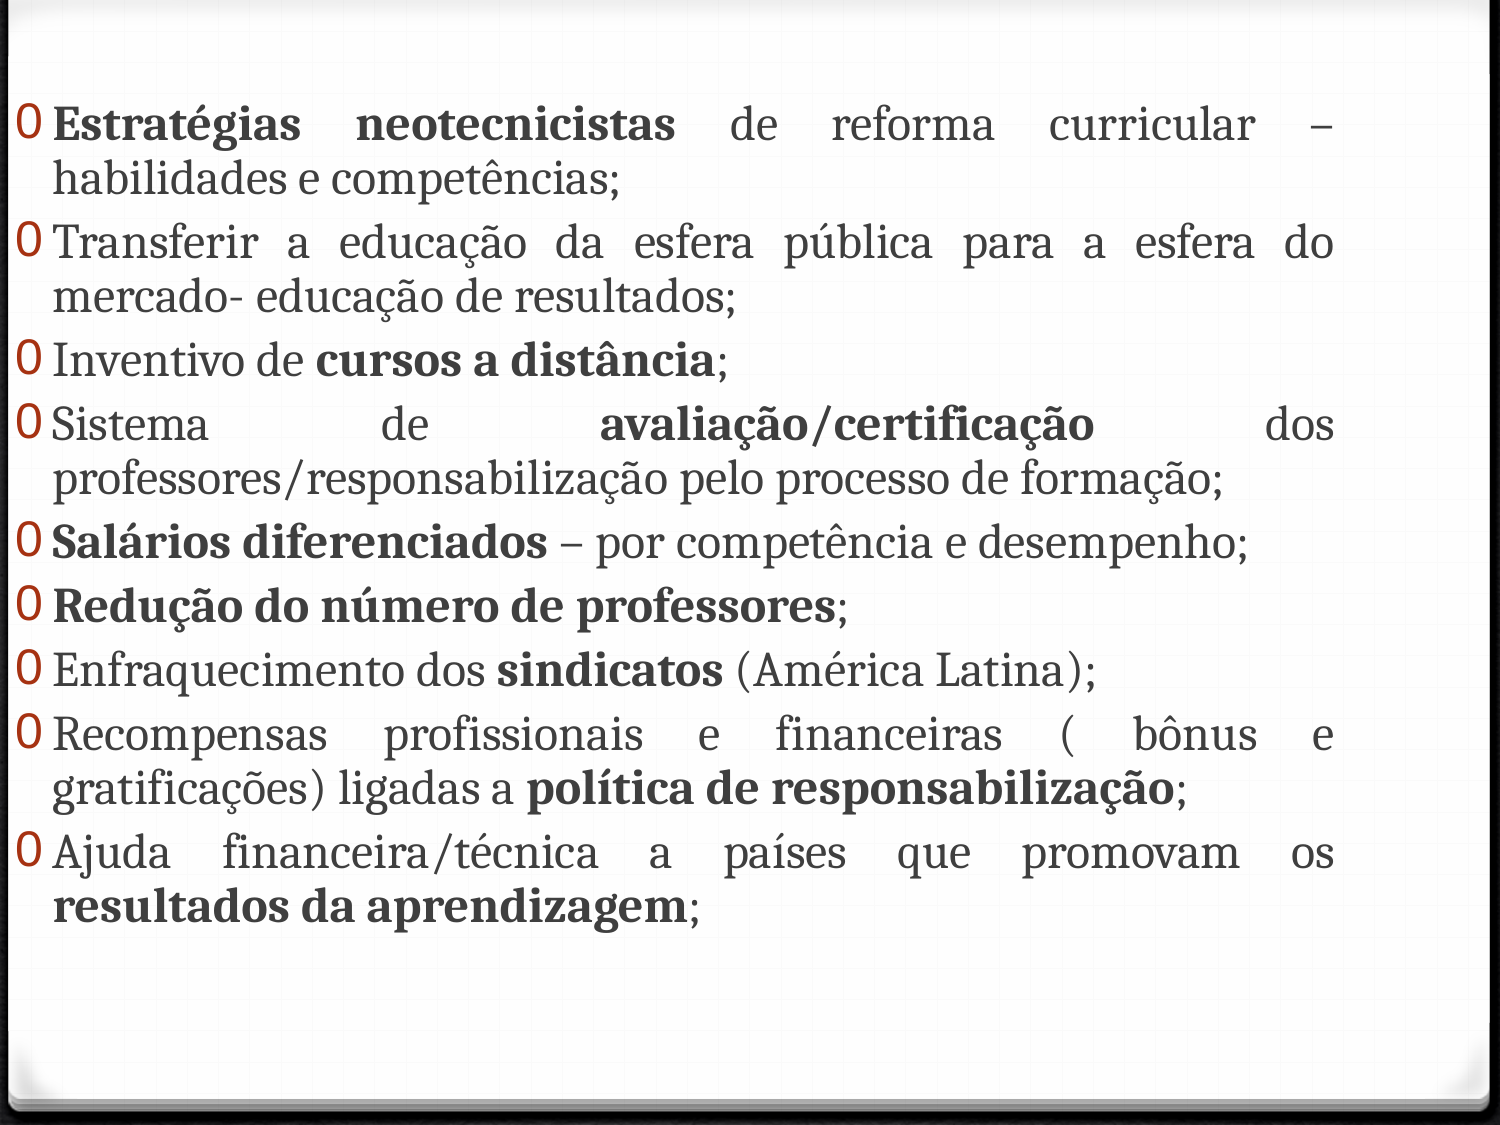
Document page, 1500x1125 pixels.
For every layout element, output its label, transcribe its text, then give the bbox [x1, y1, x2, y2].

picture [0, 0, 1500, 1125]
list Estratégias neotecnicistas de reforma curricular – habilidades e competências; Transferir a educação da esfera pública para a esfera do mercado- educação de resultados; Inventivo de cursos a distância; Sistema de avaliação/certificação dos professores/responsabilização pelo processo de formação; Salários diferenciados – por competência e desempenho; Redução do número de professores; Enfraquecimento dos sindicatos (América Latina); Recompensas profissionais e financeiras ( bônus e gratificações) ligadas a política de responsabilização; Ajuda financeira/técnica a países que promovam os resultados da aprendizagem; [0, 90, 1350, 1010]
